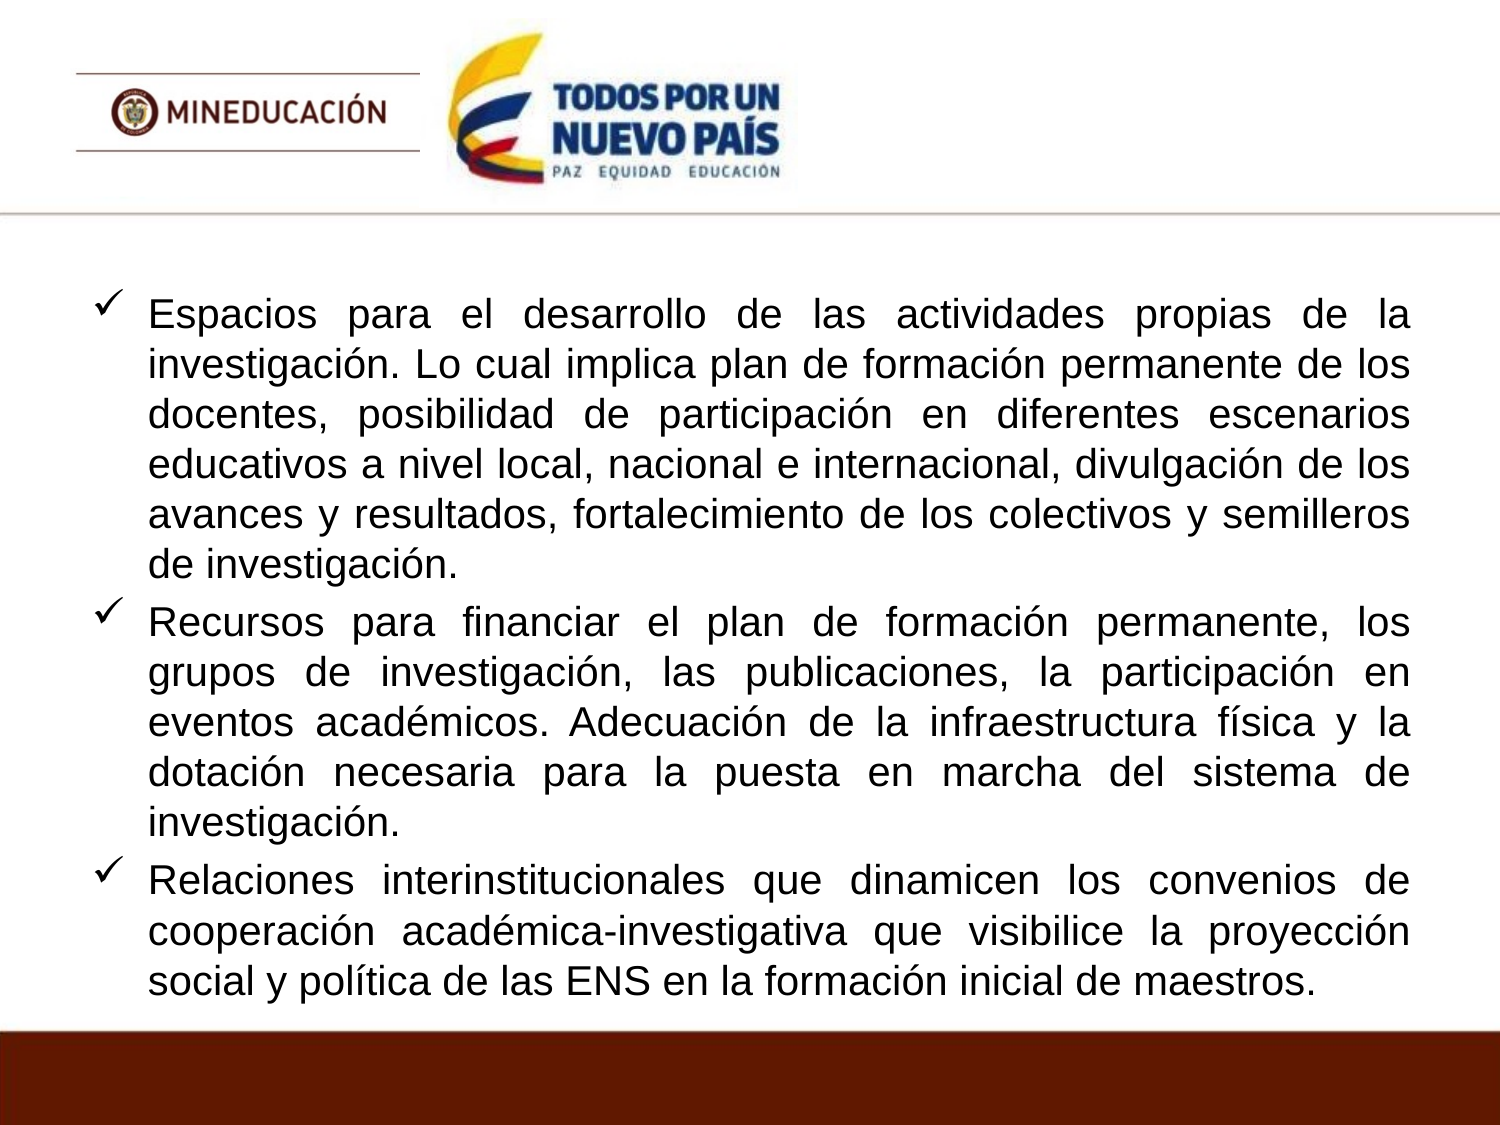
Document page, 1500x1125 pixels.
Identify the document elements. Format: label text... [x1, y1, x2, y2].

picture [0, 0, 1500, 1125]
list Espacios para el desarrollo de las actividades propias de la investigación. Lo cual implica plan de formación permanente de los docentes, posibilidad de participación en diferentes escenarios educativos a nivel local, nacional e internacional, divulgación de los avances y resultados, fortalecimiento de los colectivos y semilleros de investigación. Recursos para financiar el plan de formación permanente, los grupos de investigación, las publicaciones, la participación en eventos académicos. Adecuación de la infraestructura física y la dotación necesaria para la puesta en marcha del sistema de investigación. Relaciones interinstitucionales que dinamicen los convenios de cooperación académica-investigativa que visibilice la proyección social y política de las ENS en la formación inicial de maestros. [76, 278, 1427, 839]
